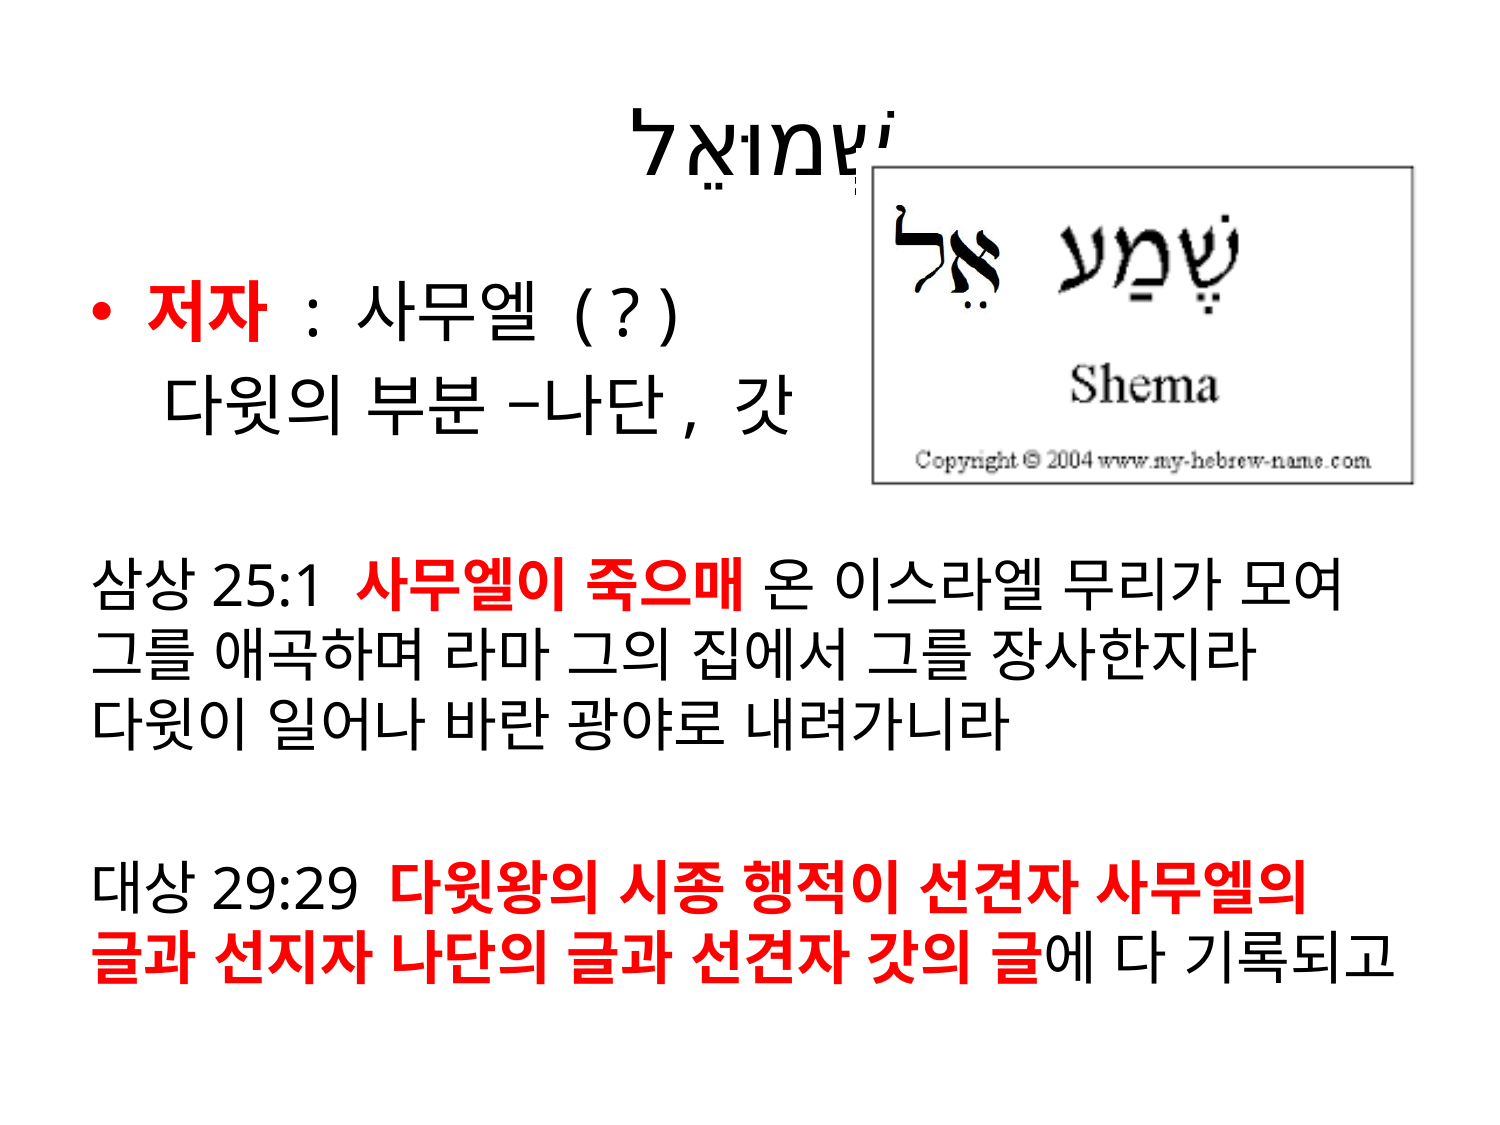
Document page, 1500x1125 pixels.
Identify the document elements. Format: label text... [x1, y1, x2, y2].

title שְׁמוּאֵל [75, 45, 1425, 233]
picture [855, 148, 1435, 504]
list 저자 : 사무엘 ( ? ) 다윗의 부분 –나단, 갓 삼상25:1 사무엘이 죽으매 온 이스라엘 무리가 모여 그를 애곡하며 라마 그의 집에서 그를 장사한지라 다윗이 일어나 바란 광야로 내려가니라 대상29:29 다윗왕의 시종 행적이 선견자 사무엘의 글과 선지자 나단의 글과 선견자 갓의 글에 다 기록되고 [75, 262, 1425, 1094]
